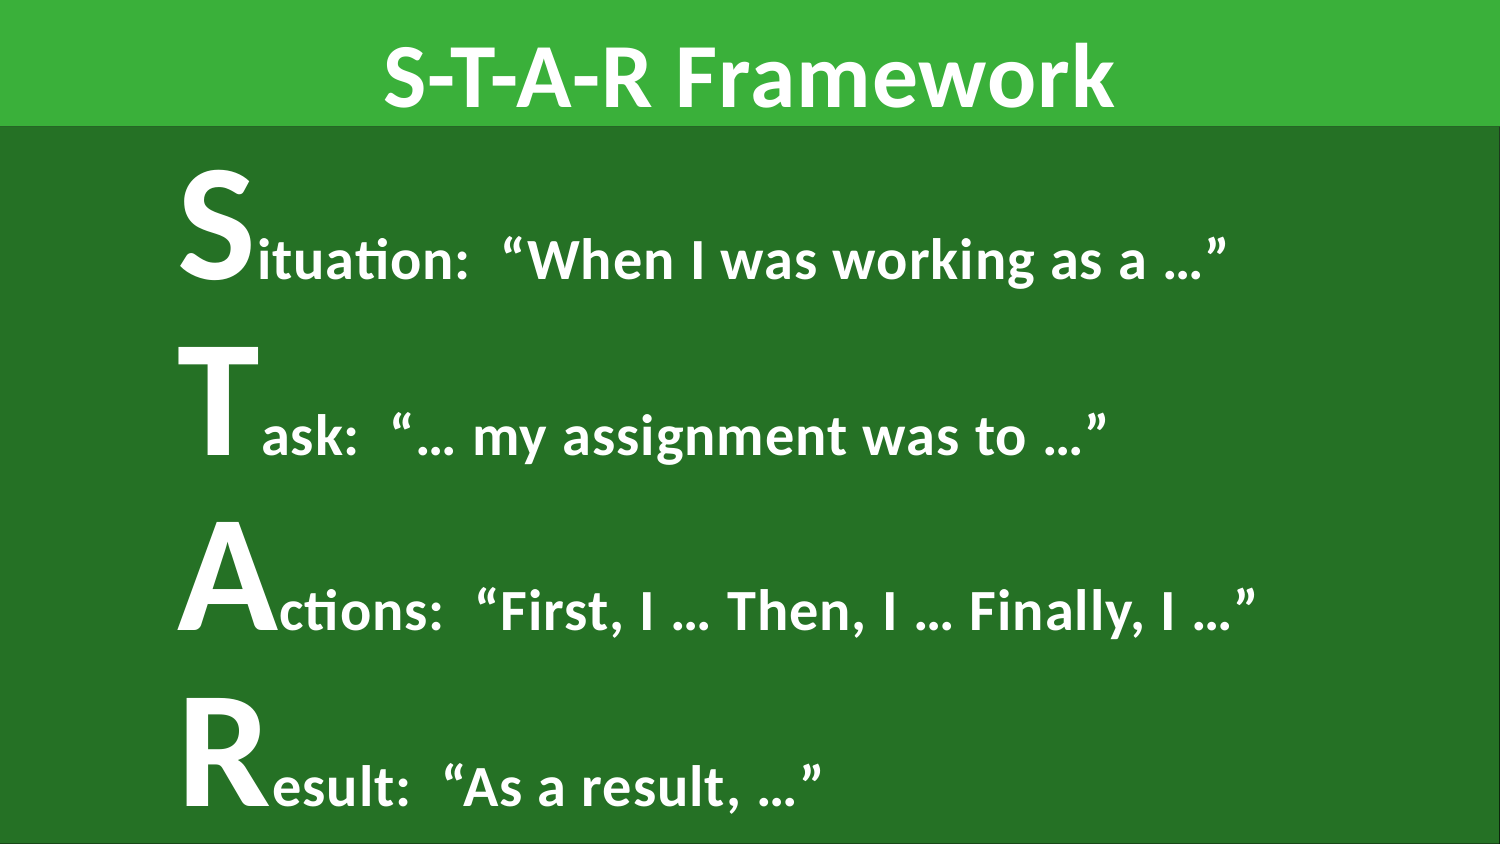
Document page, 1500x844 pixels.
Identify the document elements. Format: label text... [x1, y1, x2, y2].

text_box Actions: “First, I … Then, I … Finally, I …” [162, 510, 1463, 672]
text_box S-T-A-R Framework [99, 8, 1400, 110]
text_box Result: “As a result, …” [162, 685, 1463, 844]
text_box Task: “… my assignment was to …” [162, 334, 1463, 497]
title Situation: “When I was working as a …” [162, 159, 1463, 321]
